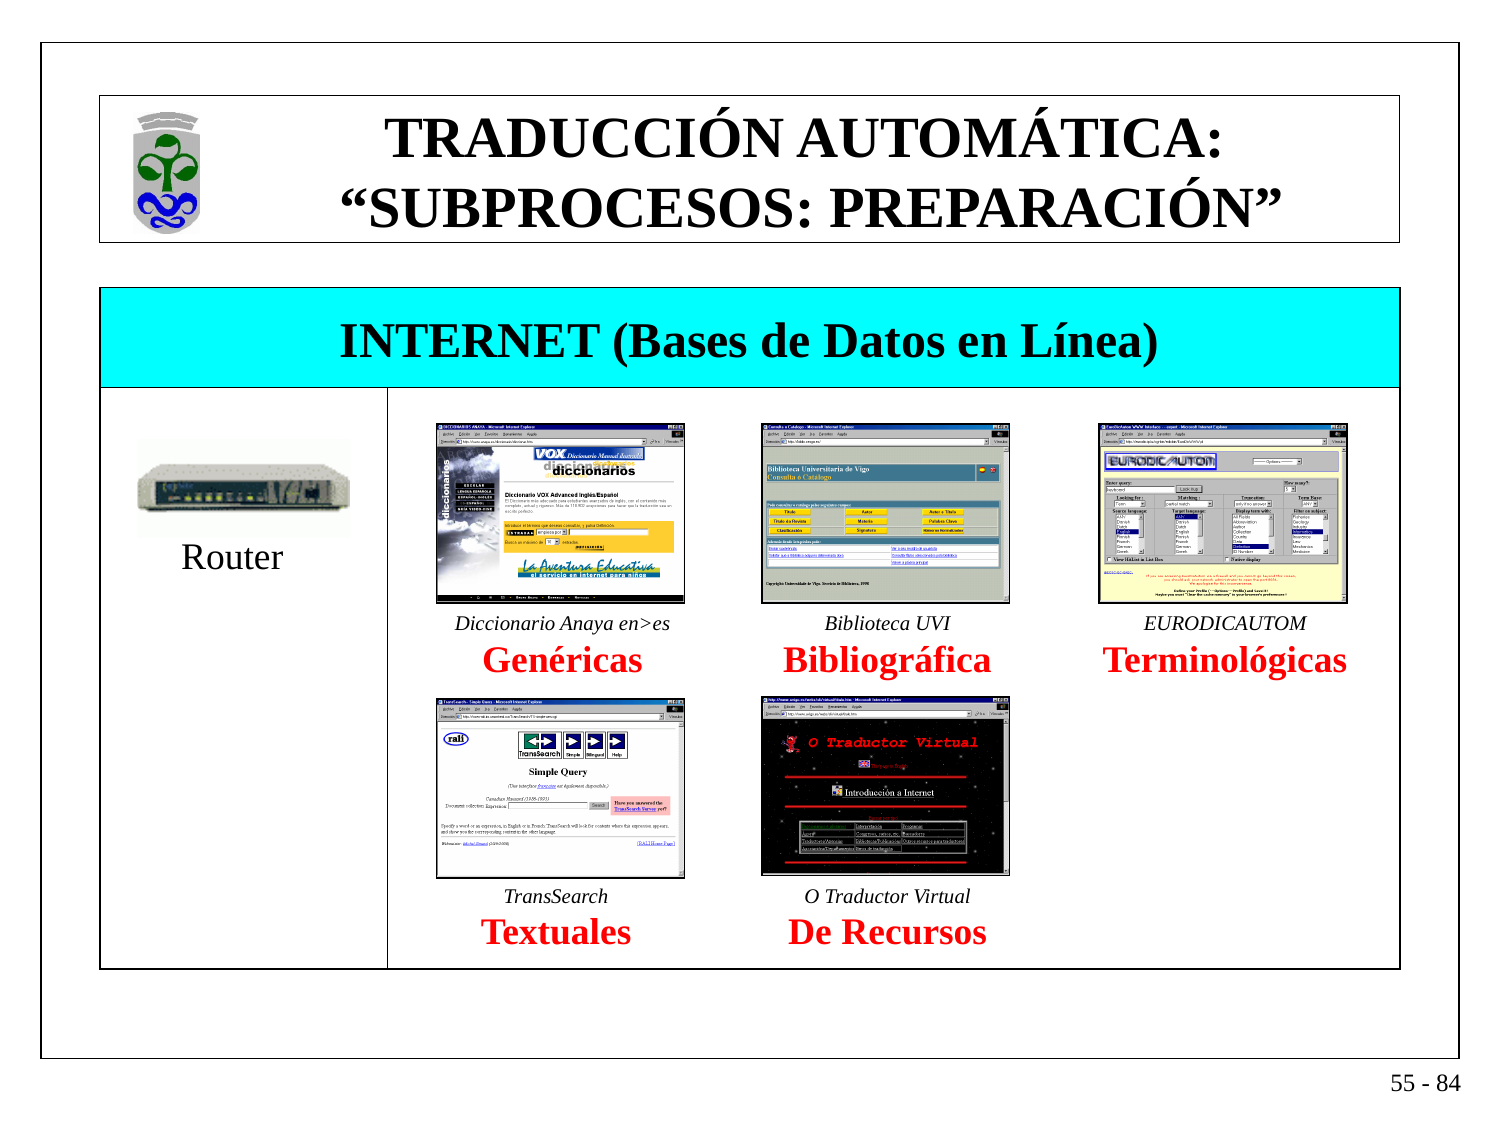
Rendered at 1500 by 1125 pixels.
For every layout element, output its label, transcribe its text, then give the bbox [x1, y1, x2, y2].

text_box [133, 112, 200, 234]
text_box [99, 387, 387, 970]
text_box INTERNET (Bases de Datos en Línea) [99, 287, 1400, 387]
title TRADUCCIÓN AUTOMÁTICA: “SUBPROCESOS: PREPARACIÓN” [99, 95, 1400, 243]
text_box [387, 387, 1400, 970]
slide_number 55 - 84 [1163, 1058, 1477, 1089]
